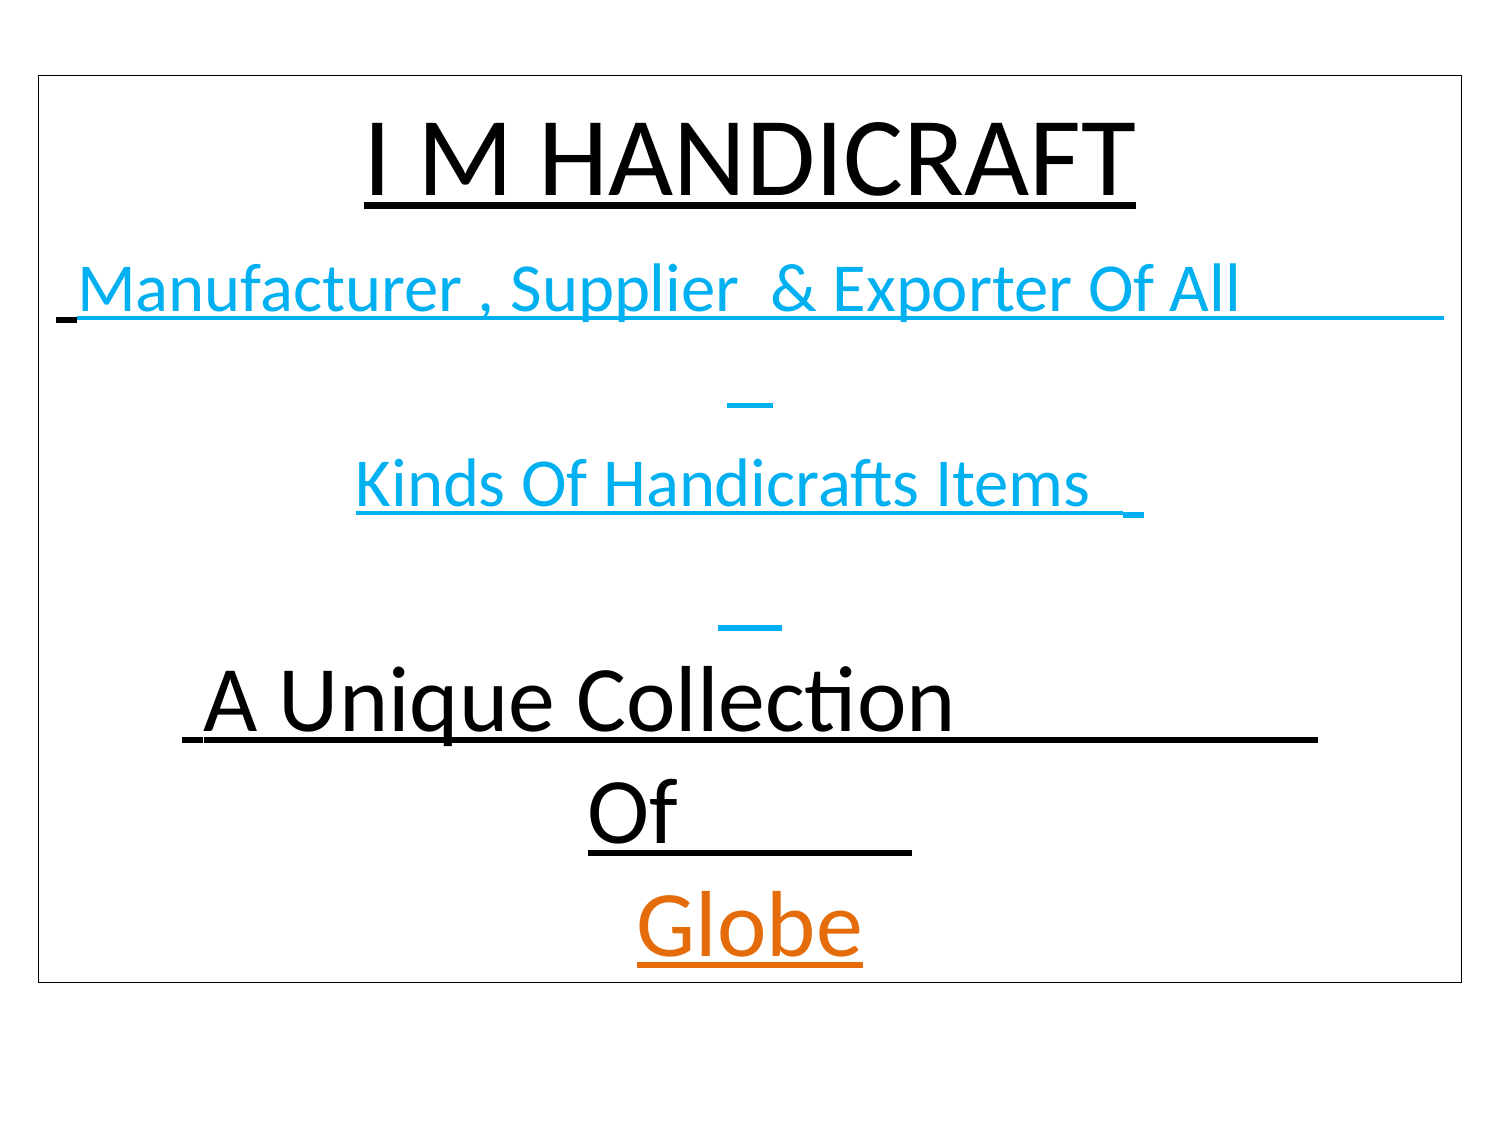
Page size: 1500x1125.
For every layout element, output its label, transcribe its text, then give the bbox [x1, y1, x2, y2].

text_box I M HANDICRAFT Manufacturer , Supplier & Exporter Of All Kinds Of Handicrafts Items A Unique Collection Of Globe [38, 75, 1462, 983]
